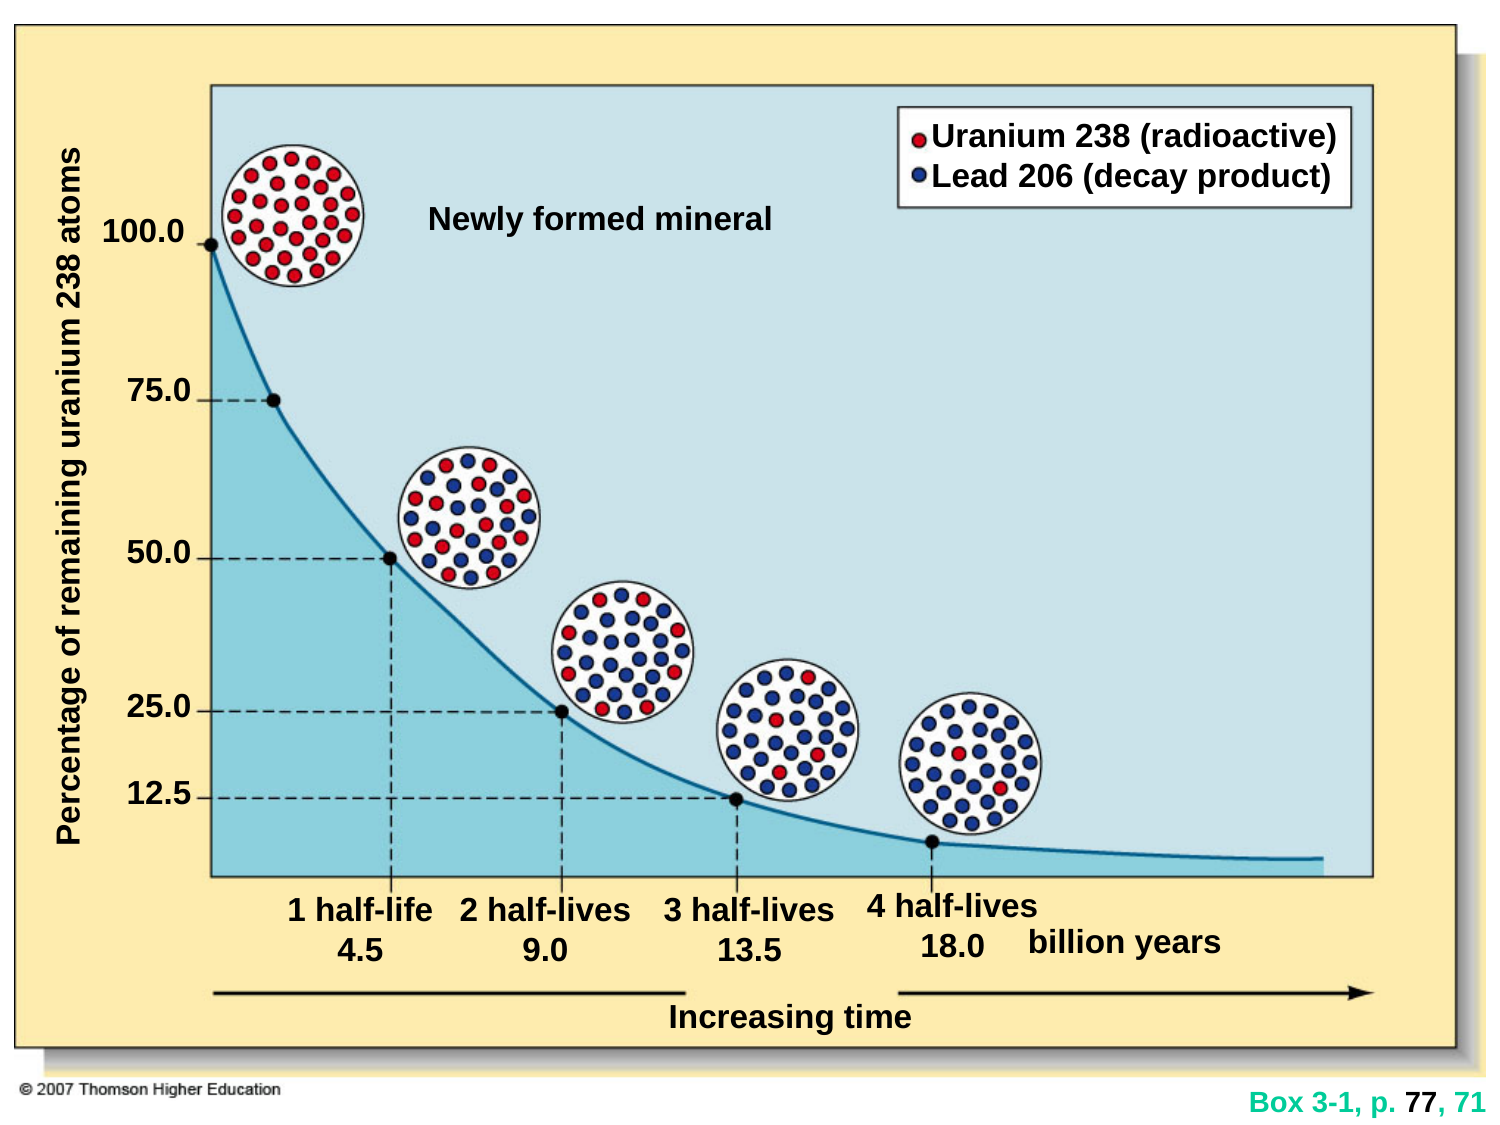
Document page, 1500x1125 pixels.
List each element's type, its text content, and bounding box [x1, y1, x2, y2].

picture [14, 23, 1486, 1101]
text_box Box 3-1, p. 77, 71 [1406, 1076, 1500, 1125]
title [0, 0, 1413, 43]
